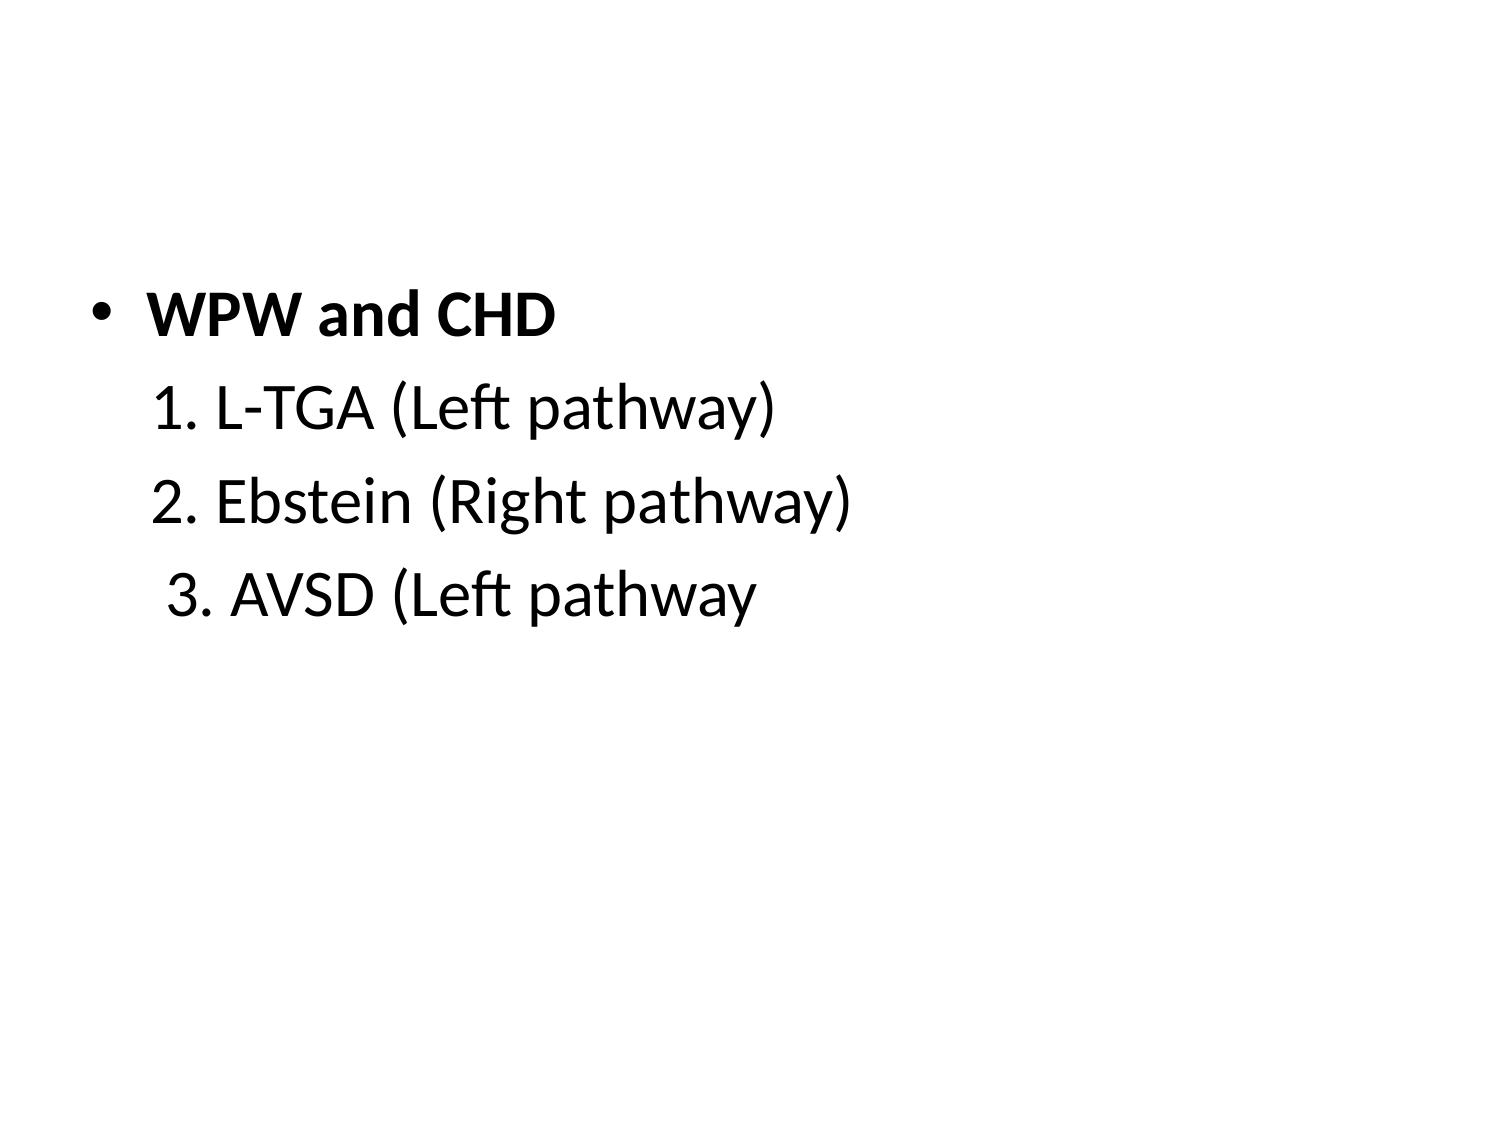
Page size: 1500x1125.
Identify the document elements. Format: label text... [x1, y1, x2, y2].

list WPW and CHD 1. L-TGA (Left pathway) 2. Ebstein (Right pathway) 3. AVSD (Left pathway [75, 262, 1425, 1005]
